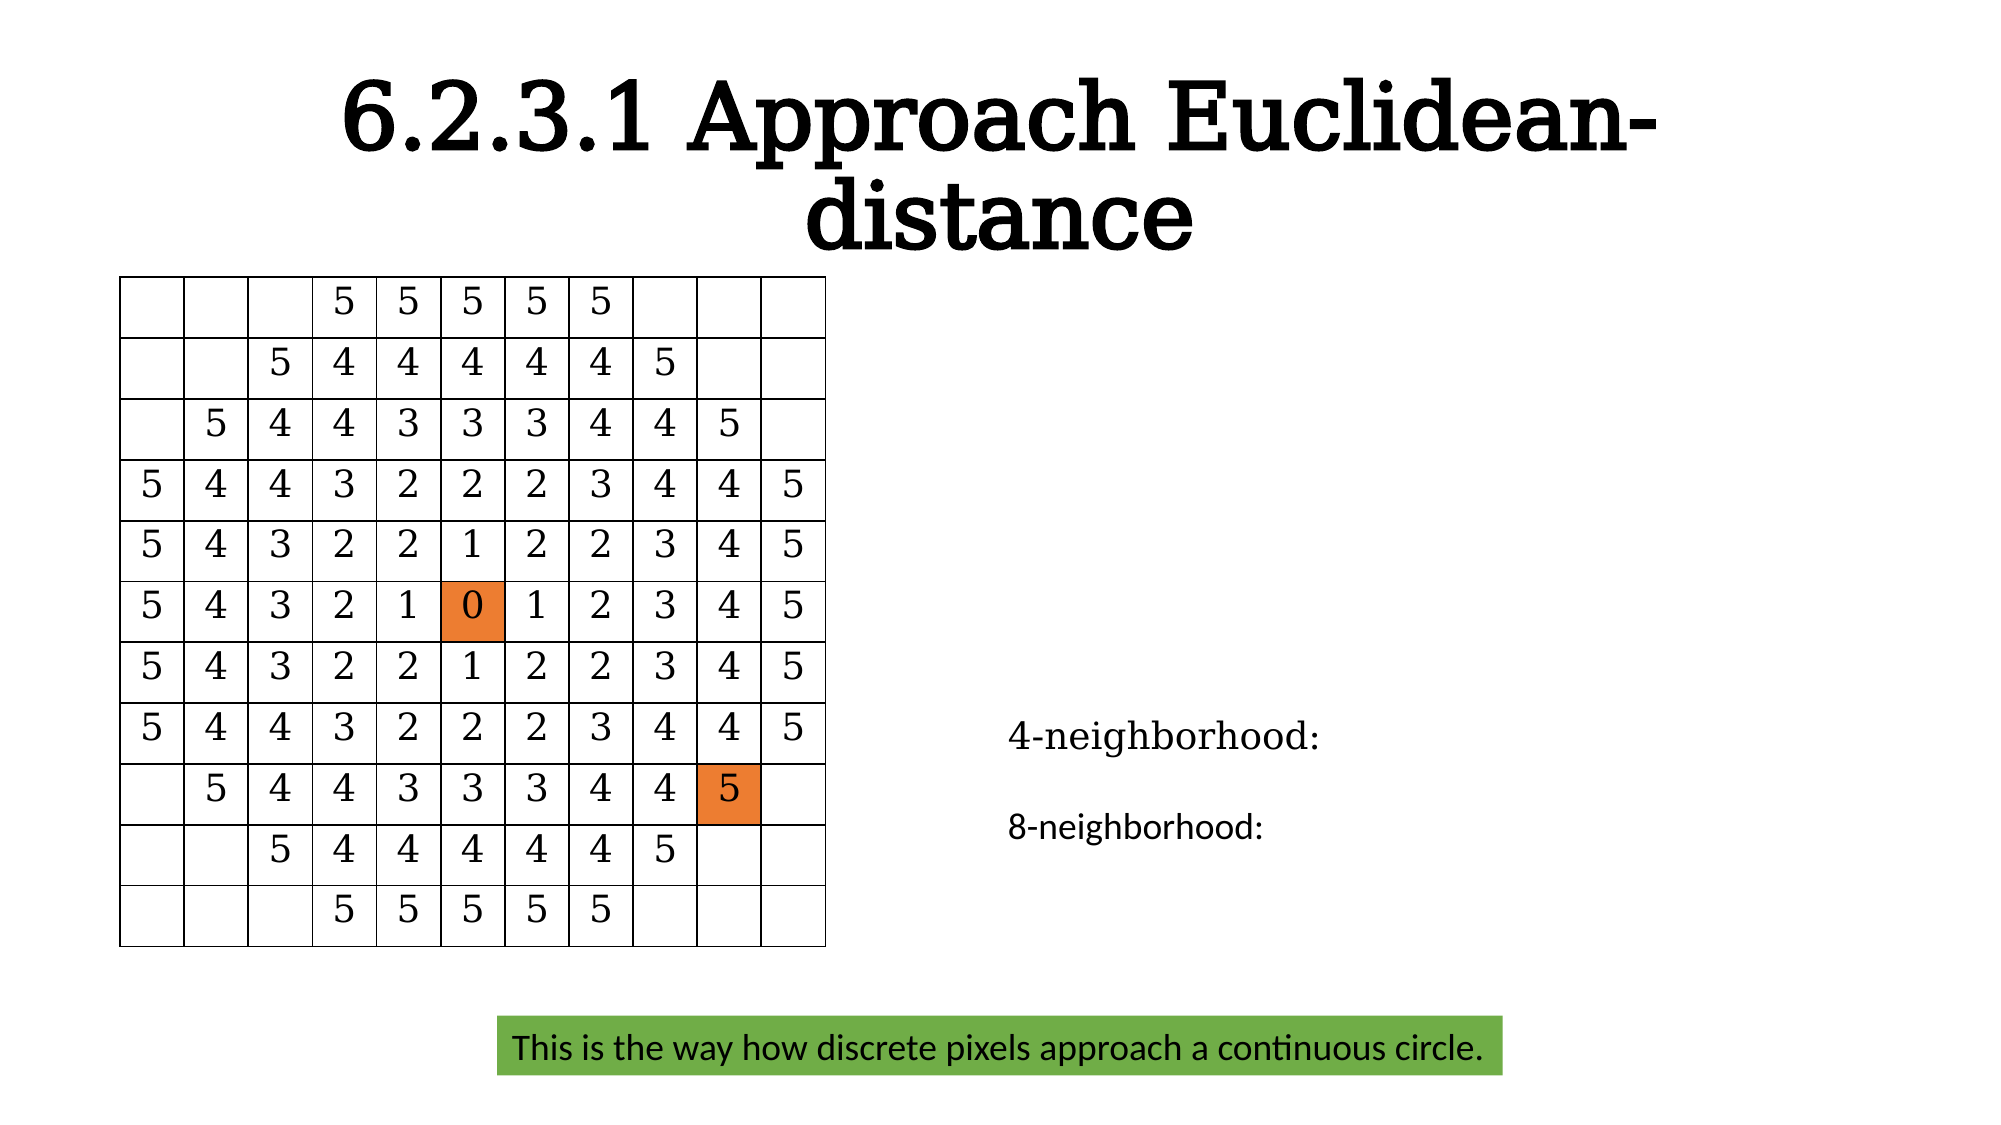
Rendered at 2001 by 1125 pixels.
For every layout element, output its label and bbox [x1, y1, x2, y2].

table_cell [506, 461, 568, 520]
table_cell [185, 765, 247, 824]
table_cell [762, 886, 825, 946]
table_cell [762, 643, 825, 702]
table_cell [377, 704, 440, 763]
table_cell [377, 522, 440, 581]
table_cell [249, 643, 312, 702]
table_cell [634, 400, 696, 459]
table_cell [698, 765, 760, 824]
table_cell [377, 400, 440, 459]
table_cell [570, 522, 632, 581]
table_cell [442, 522, 504, 581]
table_cell [570, 582, 632, 641]
table_cell [762, 582, 825, 641]
table_cell [121, 522, 183, 581]
text_box [497, 1015, 1503, 1076]
table_cell [249, 704, 312, 763]
table_cell [762, 522, 825, 581]
table_cell [506, 765, 568, 824]
table_cell [121, 704, 183, 763]
table_cell [185, 826, 247, 885]
table_cell [442, 582, 504, 641]
table_cell [442, 765, 504, 824]
table_cell [762, 765, 825, 824]
table_cell [762, 400, 825, 459]
table_cell [698, 582, 760, 641]
table_cell [442, 461, 504, 520]
table_cell [185, 643, 247, 702]
table_cell [313, 522, 376, 581]
table_cell [634, 704, 696, 763]
table_cell [249, 522, 312, 581]
table_cell [698, 643, 760, 702]
table_cell [121, 339, 183, 398]
table_cell [249, 461, 312, 520]
table_cell [313, 582, 376, 641]
table_cell [121, 826, 183, 885]
table_cell [506, 400, 568, 459]
table_header [185, 278, 247, 337]
table_cell [634, 582, 696, 641]
table_cell [313, 765, 376, 824]
table_cell [634, 522, 696, 581]
table_cell [506, 582, 568, 641]
title [137, 59, 1863, 278]
table_cell [121, 886, 183, 946]
table_cell [570, 643, 632, 702]
table_cell [377, 643, 440, 702]
table_cell [698, 886, 760, 946]
table_cell [249, 582, 312, 641]
table_cell [506, 826, 568, 885]
table_cell [442, 826, 504, 885]
table_cell [762, 461, 825, 520]
table_cell [442, 886, 504, 946]
table_cell [506, 339, 568, 398]
table_cell [313, 643, 376, 702]
table_header [762, 278, 825, 337]
table_cell [442, 339, 504, 398]
table_cell [442, 704, 504, 763]
table_cell [313, 339, 376, 398]
table_cell [377, 582, 440, 641]
table_cell [185, 339, 247, 398]
table_cell [698, 704, 760, 763]
table_cell [506, 522, 568, 581]
table_cell [121, 643, 183, 702]
table_cell [506, 643, 568, 702]
table_cell [634, 826, 696, 885]
table_header [698, 278, 760, 337]
table_header [442, 278, 504, 337]
table_cell [185, 886, 247, 946]
table_header [634, 278, 696, 337]
table_header [506, 278, 568, 337]
table_cell [570, 339, 632, 398]
table_cell [377, 765, 440, 824]
table_cell [121, 461, 183, 520]
table_cell [313, 826, 376, 885]
table_cell [698, 522, 760, 581]
table_cell [634, 886, 696, 946]
table_cell [634, 339, 696, 398]
table_cell [185, 522, 247, 581]
table_cell [634, 461, 696, 520]
table_header [249, 278, 312, 337]
table_cell [121, 400, 183, 459]
table_cell [249, 886, 312, 946]
table_cell [185, 461, 247, 520]
table_cell [313, 400, 376, 459]
table_cell [249, 339, 312, 398]
table_cell [185, 704, 247, 763]
table_cell [570, 461, 632, 520]
table_cell [698, 826, 760, 885]
table_cell [698, 339, 760, 398]
table_cell [442, 643, 504, 702]
table_header [570, 278, 632, 337]
table_cell [442, 400, 504, 459]
table_cell [762, 339, 825, 398]
table_cell [377, 826, 440, 885]
table_cell [570, 400, 632, 459]
table_cell [121, 765, 183, 824]
table_cell [762, 826, 825, 885]
table_cell [570, 704, 632, 763]
table_cell [634, 643, 696, 702]
table_cell [121, 582, 183, 641]
table_cell [313, 704, 376, 763]
table_cell [249, 826, 312, 885]
table_cell [570, 765, 632, 824]
table_cell [249, 400, 312, 459]
table_cell [313, 461, 376, 520]
table_cell [570, 886, 632, 946]
table_cell [506, 704, 568, 763]
table_cell [313, 886, 376, 946]
table_header [313, 278, 376, 337]
table_header [121, 278, 183, 337]
table_cell [377, 339, 440, 398]
table_cell [185, 400, 247, 459]
table_cell [506, 886, 568, 946]
table_cell [762, 704, 825, 763]
table_cell [570, 826, 632, 885]
table_cell [249, 765, 312, 824]
table_cell [377, 461, 440, 520]
table_header [377, 278, 440, 337]
table_cell [634, 765, 696, 824]
table_cell [185, 582, 247, 641]
table_cell [698, 400, 760, 459]
table_cell [698, 461, 760, 520]
table_cell [377, 886, 440, 946]
